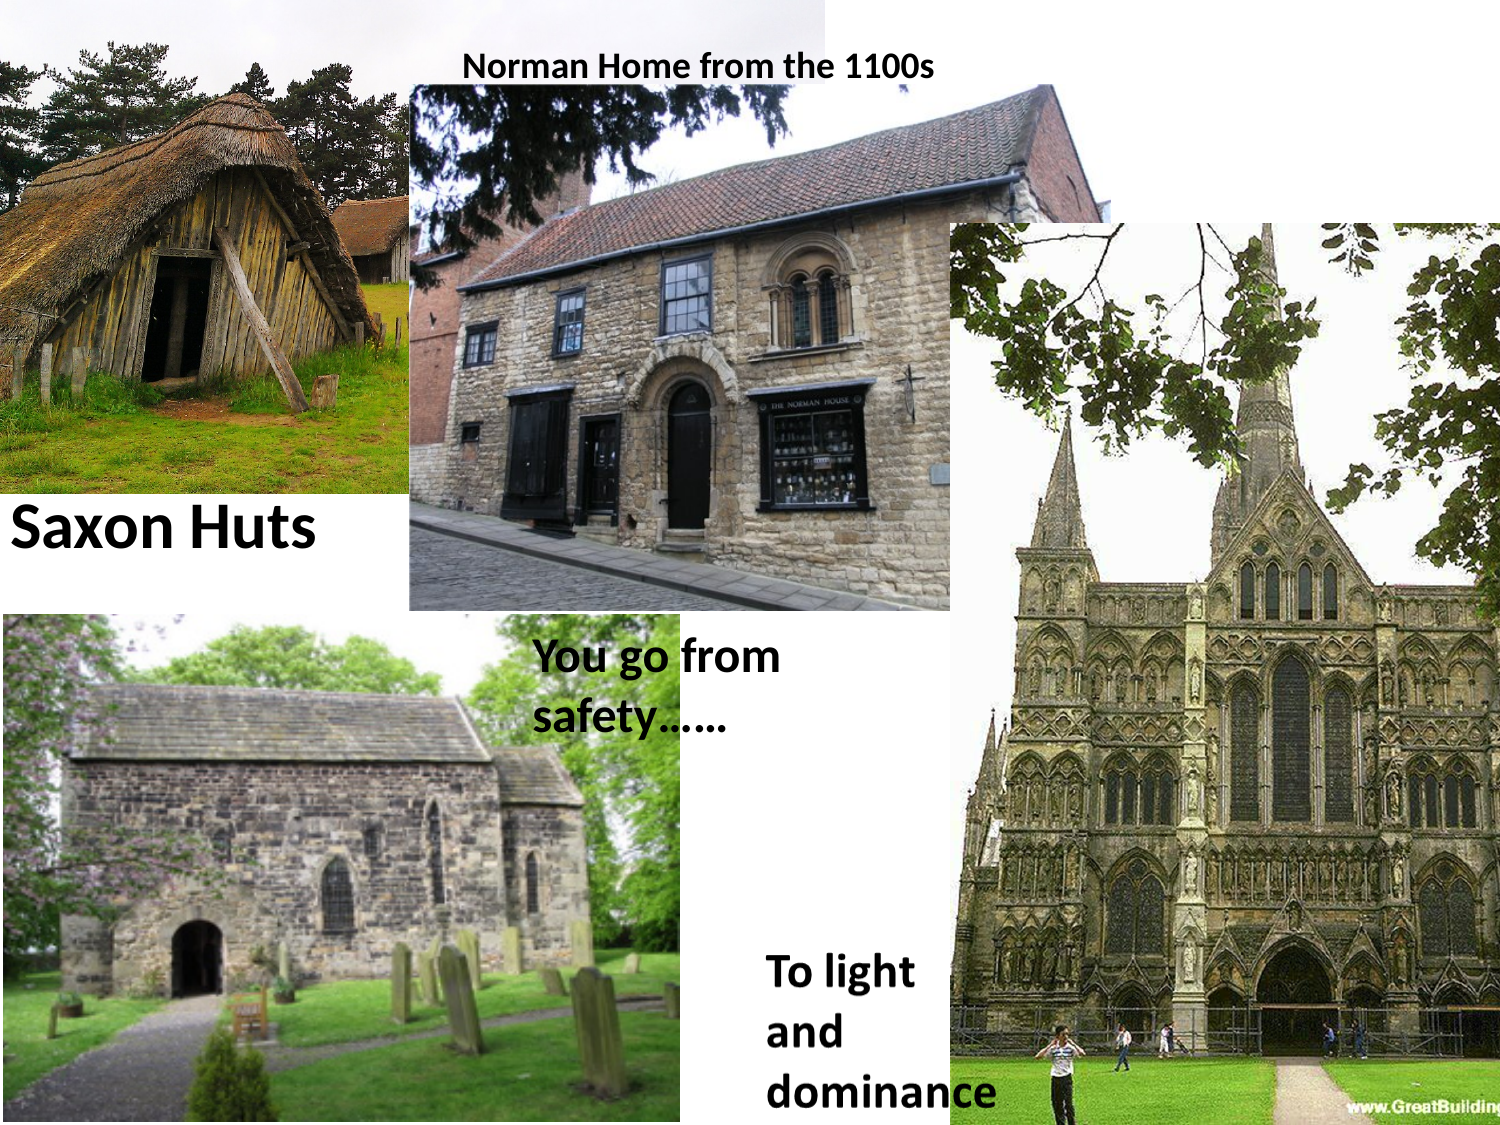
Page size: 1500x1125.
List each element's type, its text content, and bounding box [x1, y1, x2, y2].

text_box Norman Home from the 1100s [829, 34, 1123, 94]
picture [0, 0, 1500, 1125]
list Saxon Huts [0, 502, 346, 573]
text_box You go from safety…… [684, 619, 805, 751]
picture [3, 614, 680, 1122]
